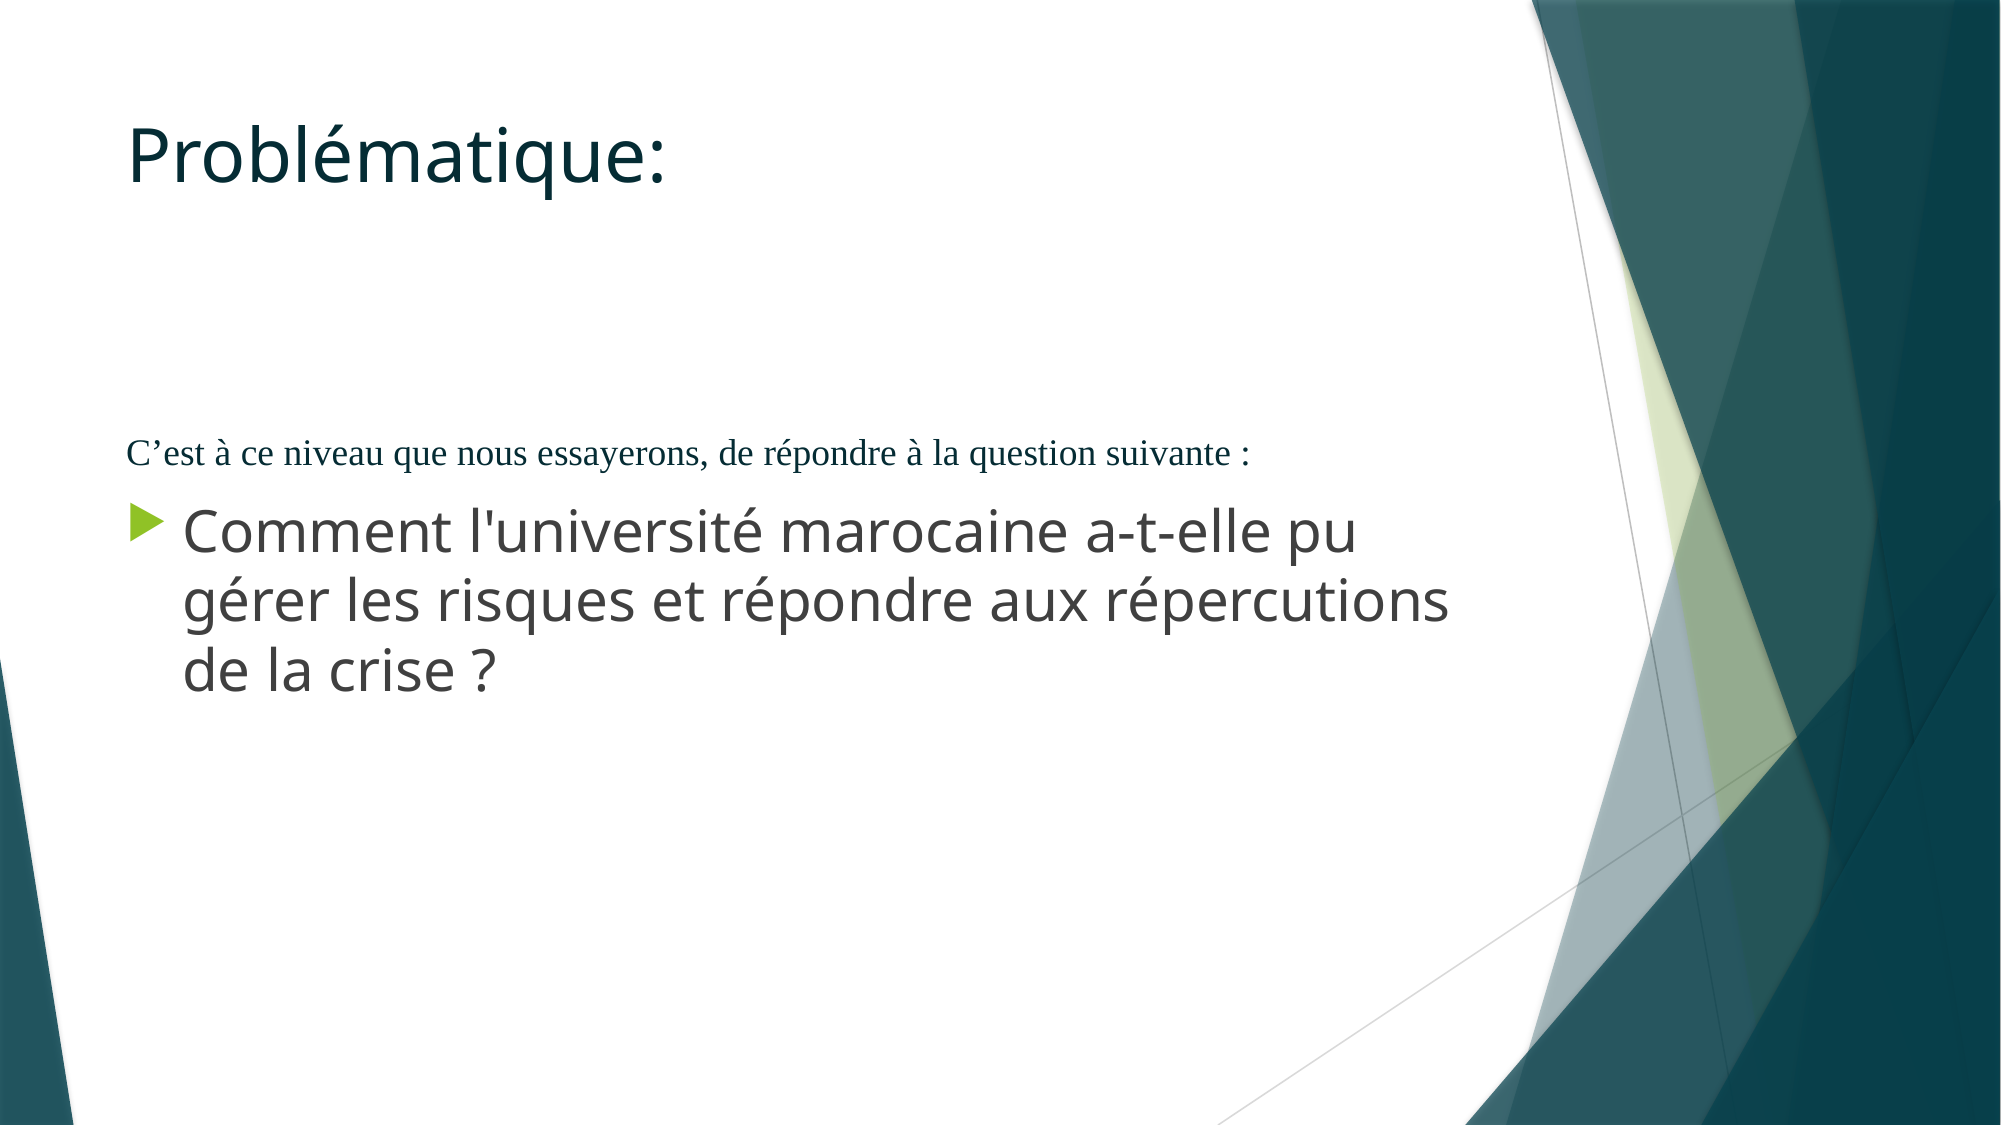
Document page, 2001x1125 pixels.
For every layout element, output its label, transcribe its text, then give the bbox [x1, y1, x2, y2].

list C’est à ce niveau que nous essayerons, de répondre à la question suivante : Comment l'université marocaine a-t-elle pu gérer les risques et répondre aux répercutions de la crise ? [111, 354, 1522, 992]
title Problématique: [111, 99, 1522, 317]
